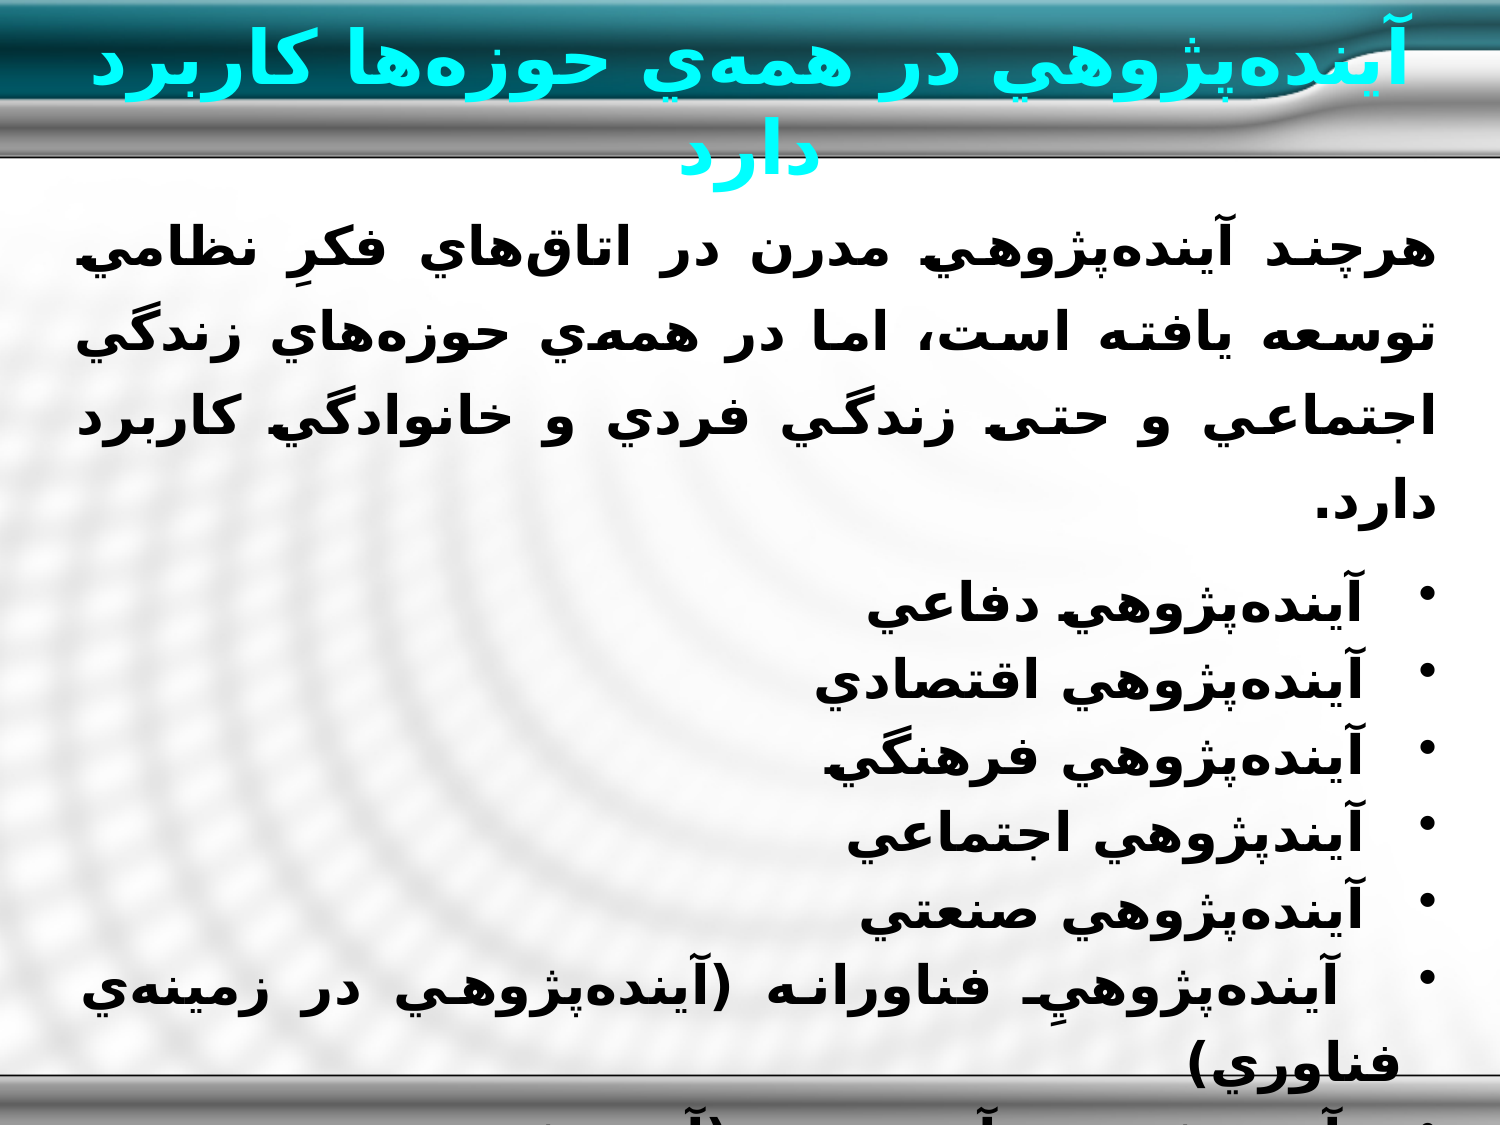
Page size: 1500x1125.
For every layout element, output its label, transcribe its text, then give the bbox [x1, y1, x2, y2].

text_box آينده‌پژوهي در همه‌ي حوزه‌ها كاربرد دارد [21, 1, 1480, 197]
text_box هرچند آينده‌پژوهي مدرن در اتاق‌هاي فكرِ نظامي توسعه يافته است، اما در همه‌ي حوزه‌هاي زندگي اجتماعي و حتی زندگي فردي و خانوادگي كاربرد دارد. آينده‌پژوهي دفاعي آينده‌پژوهي اقتصادي آينده‌پژوهي فرهنگي آيند‌پژوهي اجتماعي آينده‌پژوهي صنعتي آينده‌پژوهيِ فناورانه (آينده‌پژوهي در زمينه‌ي فناوري) آينده‌پژوهي آموزشي (آينده‌پژوهي در زمينه‌ي آموزش) ... [53, 184, 1453, 1125]
picture [0, 0, 1500, 1125]
